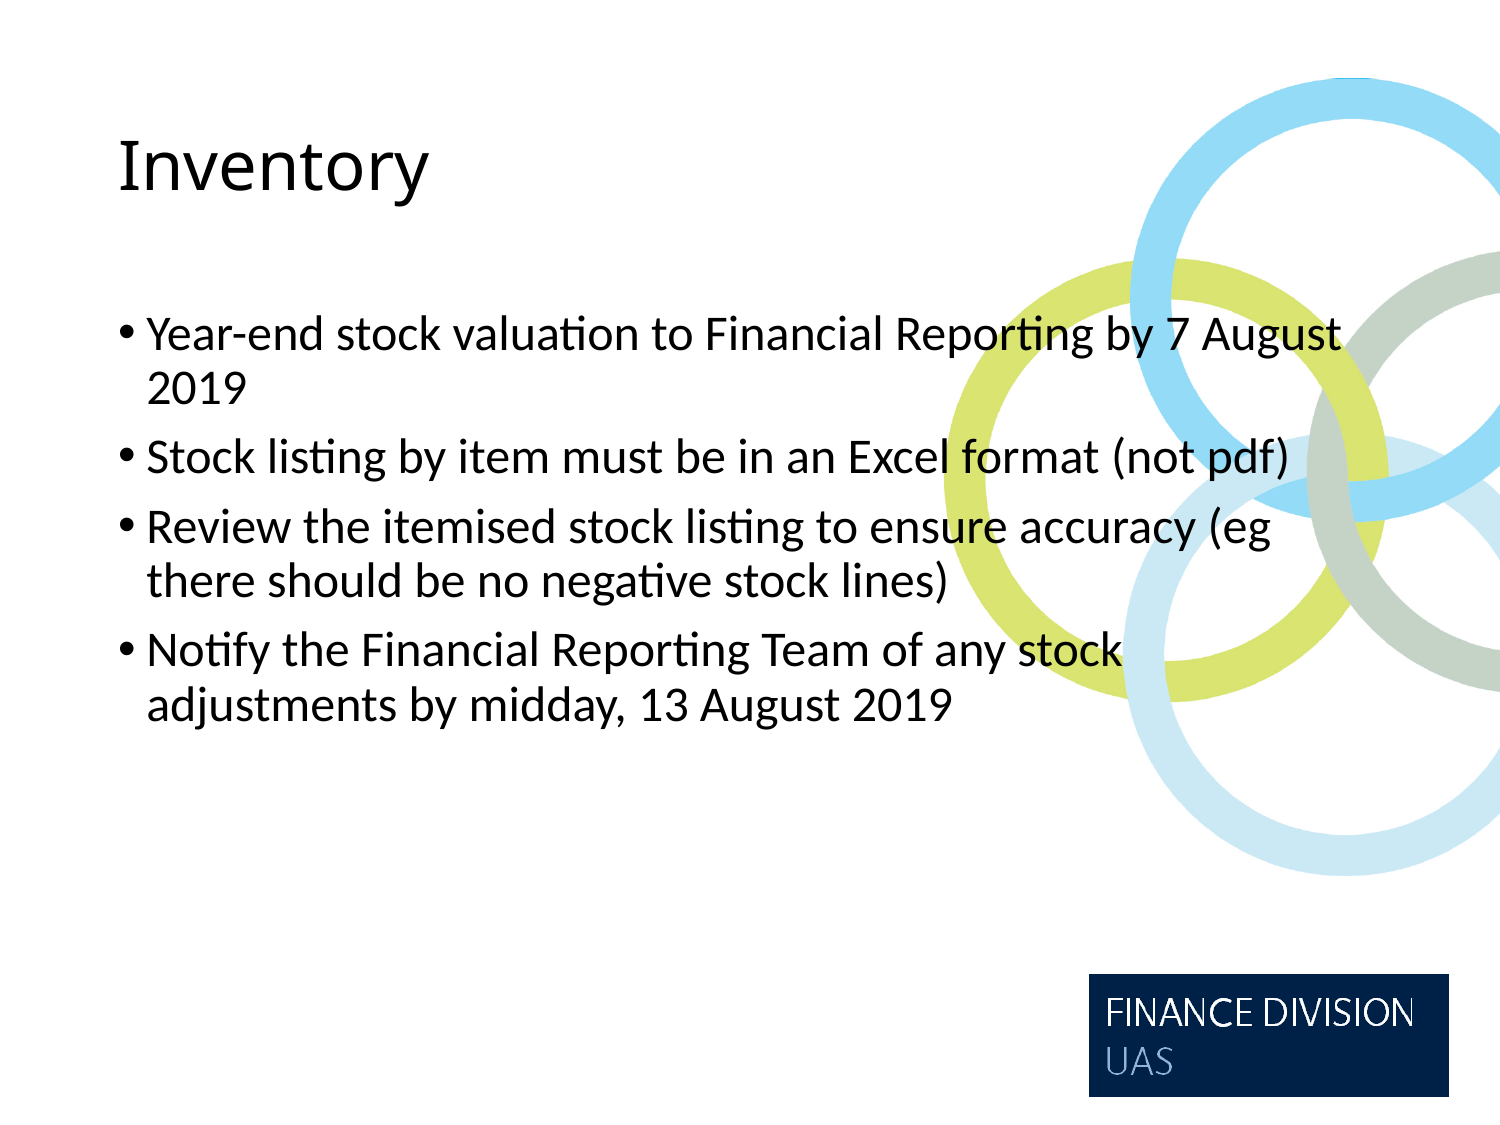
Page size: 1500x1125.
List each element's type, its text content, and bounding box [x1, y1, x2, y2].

title Inventory [103, 59, 1397, 278]
list Year-end stock valuation to Financial Reporting by 7 August 2019 Stock listing by item must be in an Excel format (not pdf) Review the itemised stock listing to ensure accuracy (eg there should be no negative stock lines) Notify the Financial Reporting Team of any stock adjustments by midday, 13 August 2019 [103, 299, 1397, 1014]
picture [1089, 974, 1449, 1097]
